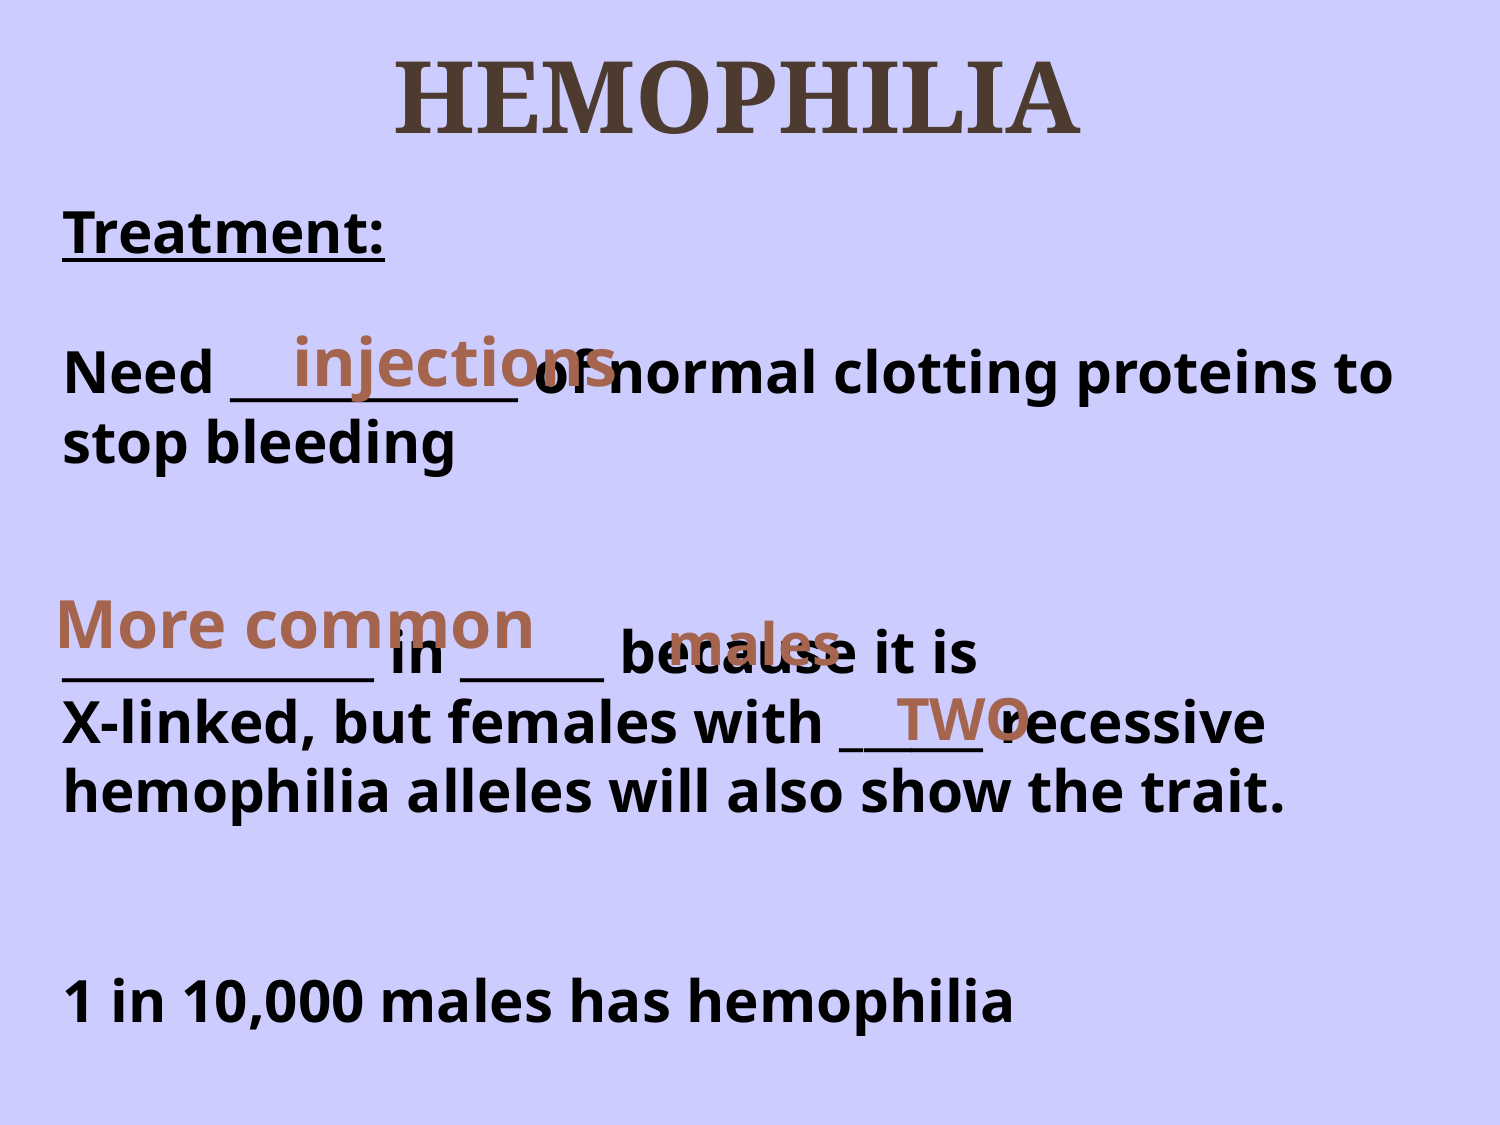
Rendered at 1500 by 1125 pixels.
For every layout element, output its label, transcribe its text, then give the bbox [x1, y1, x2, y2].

text_box injections [277, 312, 633, 408]
title HEMOPHILIA [99, 0, 1375, 174]
text_box males [653, 600, 857, 685]
text_box Treatment: Need ____________ of normal clotting proteins to stop bleeding _____________ in ______ because it is X-linked, but females with ______ recessive hemophilia alleles will also show the trait. 1 in 10,000 males has hemophilia [47, 187, 1463, 1042]
text_box More common [39, 574, 551, 670]
list [0, 174, 1475, 900]
text_box TWO [881, 675, 1047, 760]
